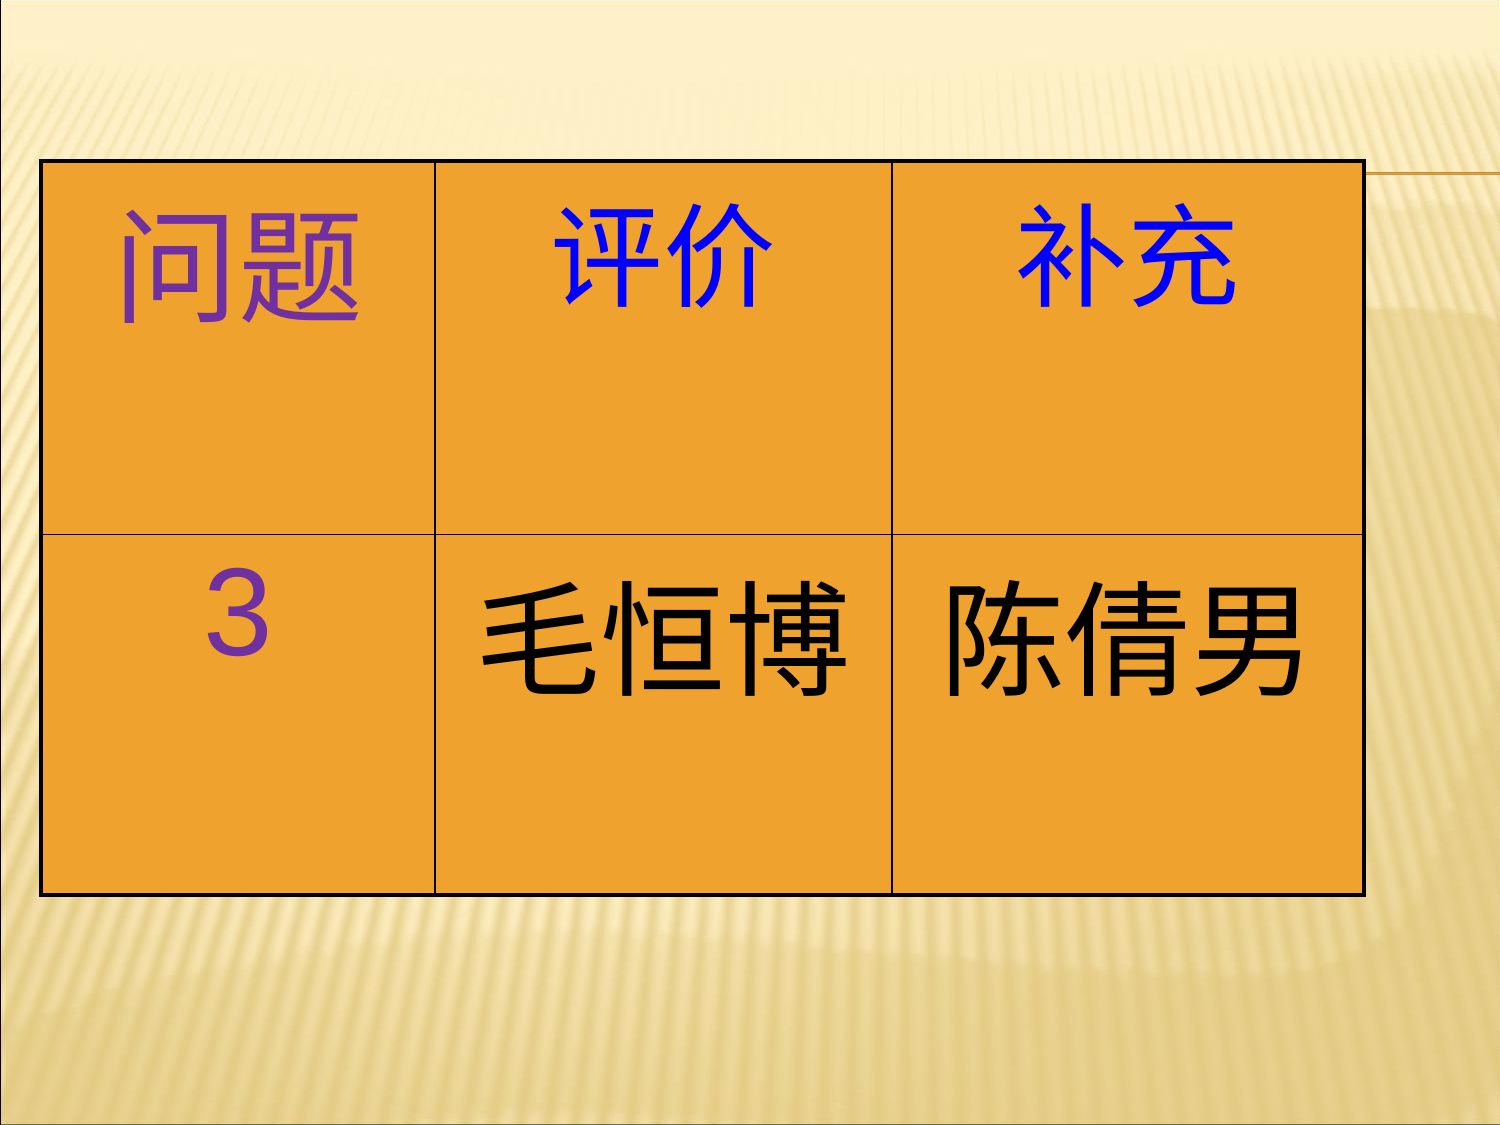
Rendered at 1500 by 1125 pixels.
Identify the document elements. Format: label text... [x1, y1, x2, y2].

table_cell 3 [43, 535, 434, 893]
table_header 补充 [893, 163, 1362, 534]
table_header 评价 [436, 163, 891, 534]
table_header 问题 [43, 163, 434, 534]
picture [0, 0, 1500, 1125]
table_cell 毛恒博 [436, 535, 891, 893]
table_cell 陈倩男 [893, 535, 1362, 893]
